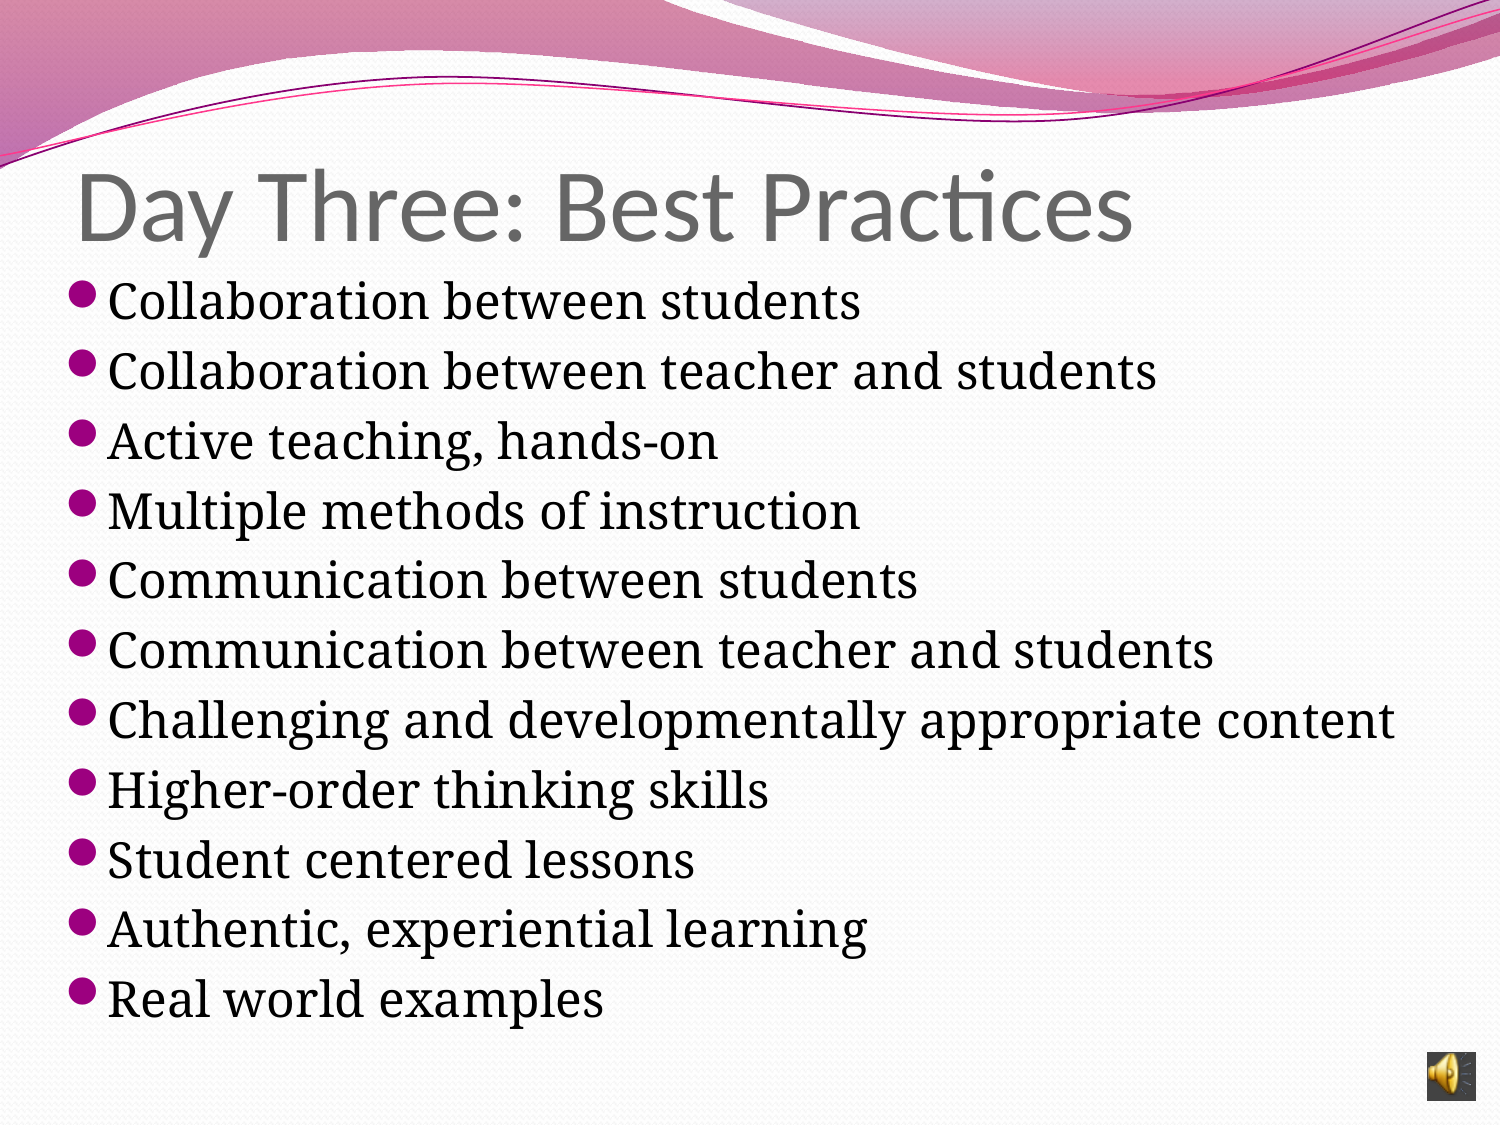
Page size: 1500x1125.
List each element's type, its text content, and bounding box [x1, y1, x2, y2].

title References [1419, 1053, 1425, 1088]
picture [1426, 1051, 1477, 1102]
list Collaboration between students Collaboration between teacher and students Active teaching, hands-on Multiple methods of instruction Communication between students Communication between teacher and students Challenging and developmentally appropriate content Higher-order thinking skills Student centered lessons Authentic, experiential learning Real world examples [50, 262, 1425, 1088]
title Day Three: Best Practices [75, 115, 1425, 262]
